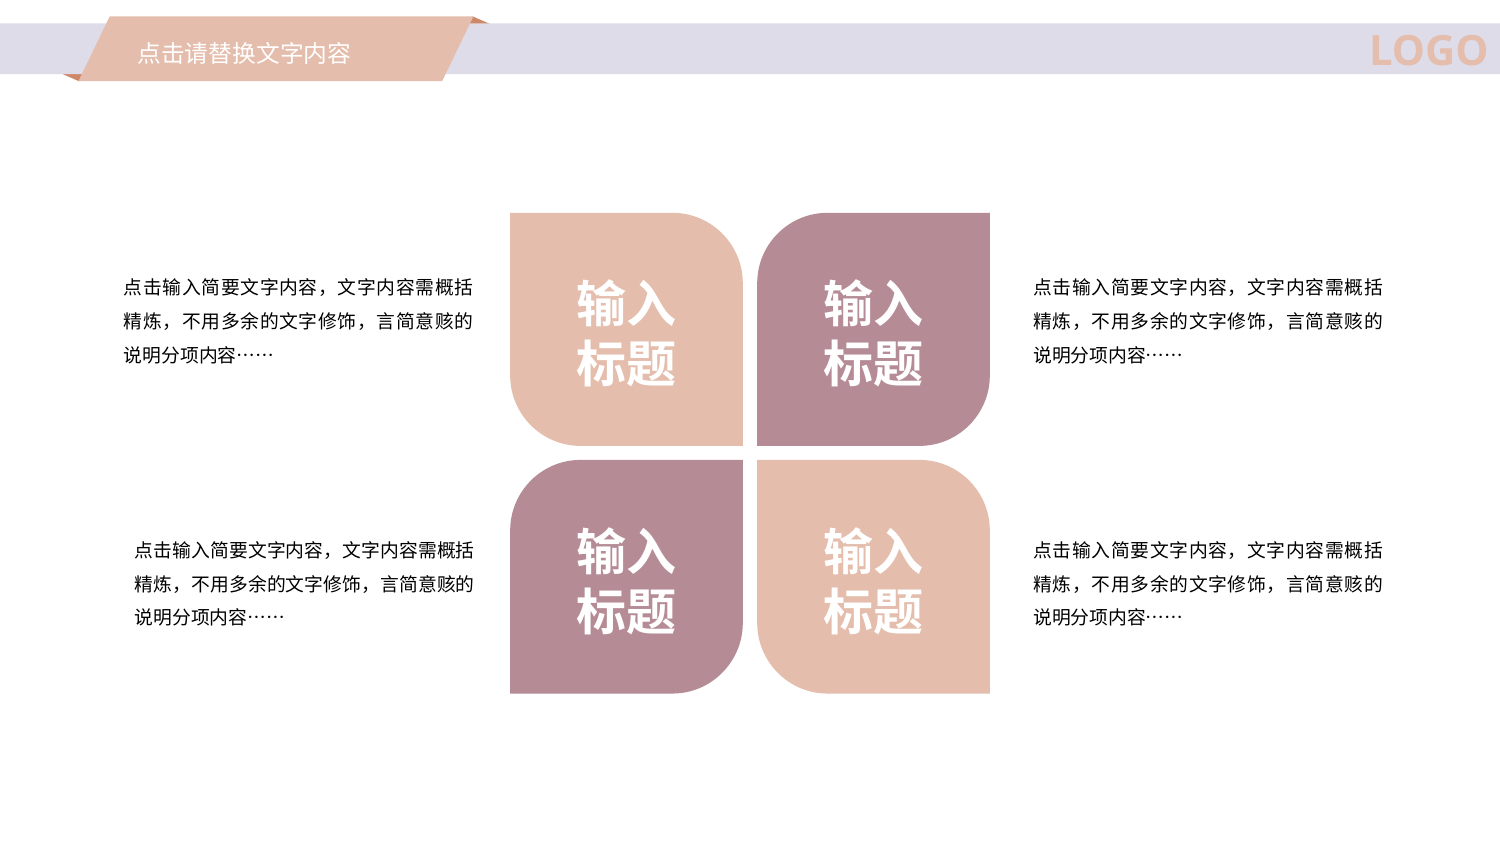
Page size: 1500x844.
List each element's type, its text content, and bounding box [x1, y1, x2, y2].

text_box 点击输入简要文字内容，文字内容需概括精炼，不用多余的文字修饰，言简意赅的说明分项内容…… [134, 527, 475, 629]
text_box [757, 212, 990, 446]
text_box [757, 459, 990, 694]
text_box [0, 16, 1500, 82]
text_box 输入标题 [802, 265, 945, 393]
text_box 点击输入简要文字内容，文字内容需概括精炼，不用多余的文字修饰，言简意赅的说明分项内容…… [124, 265, 474, 367]
text_box 点击输入简要文字内容，文字内容需概括精炼，不用多余的文字修饰，言简意赅的说明分项内容…… [1033, 527, 1383, 629]
text_box 输入标题 [554, 512, 699, 640]
text_box [510, 459, 743, 694]
text_box [510, 212, 743, 446]
text_box 点击输入简要文字内容，文字内容需概括精炼，不用多余的文字修饰，言简意赅的说明分项内容…… [1033, 265, 1383, 367]
text_box 输入标题 [802, 512, 945, 640]
text_box 输入标题 [552, 265, 701, 393]
